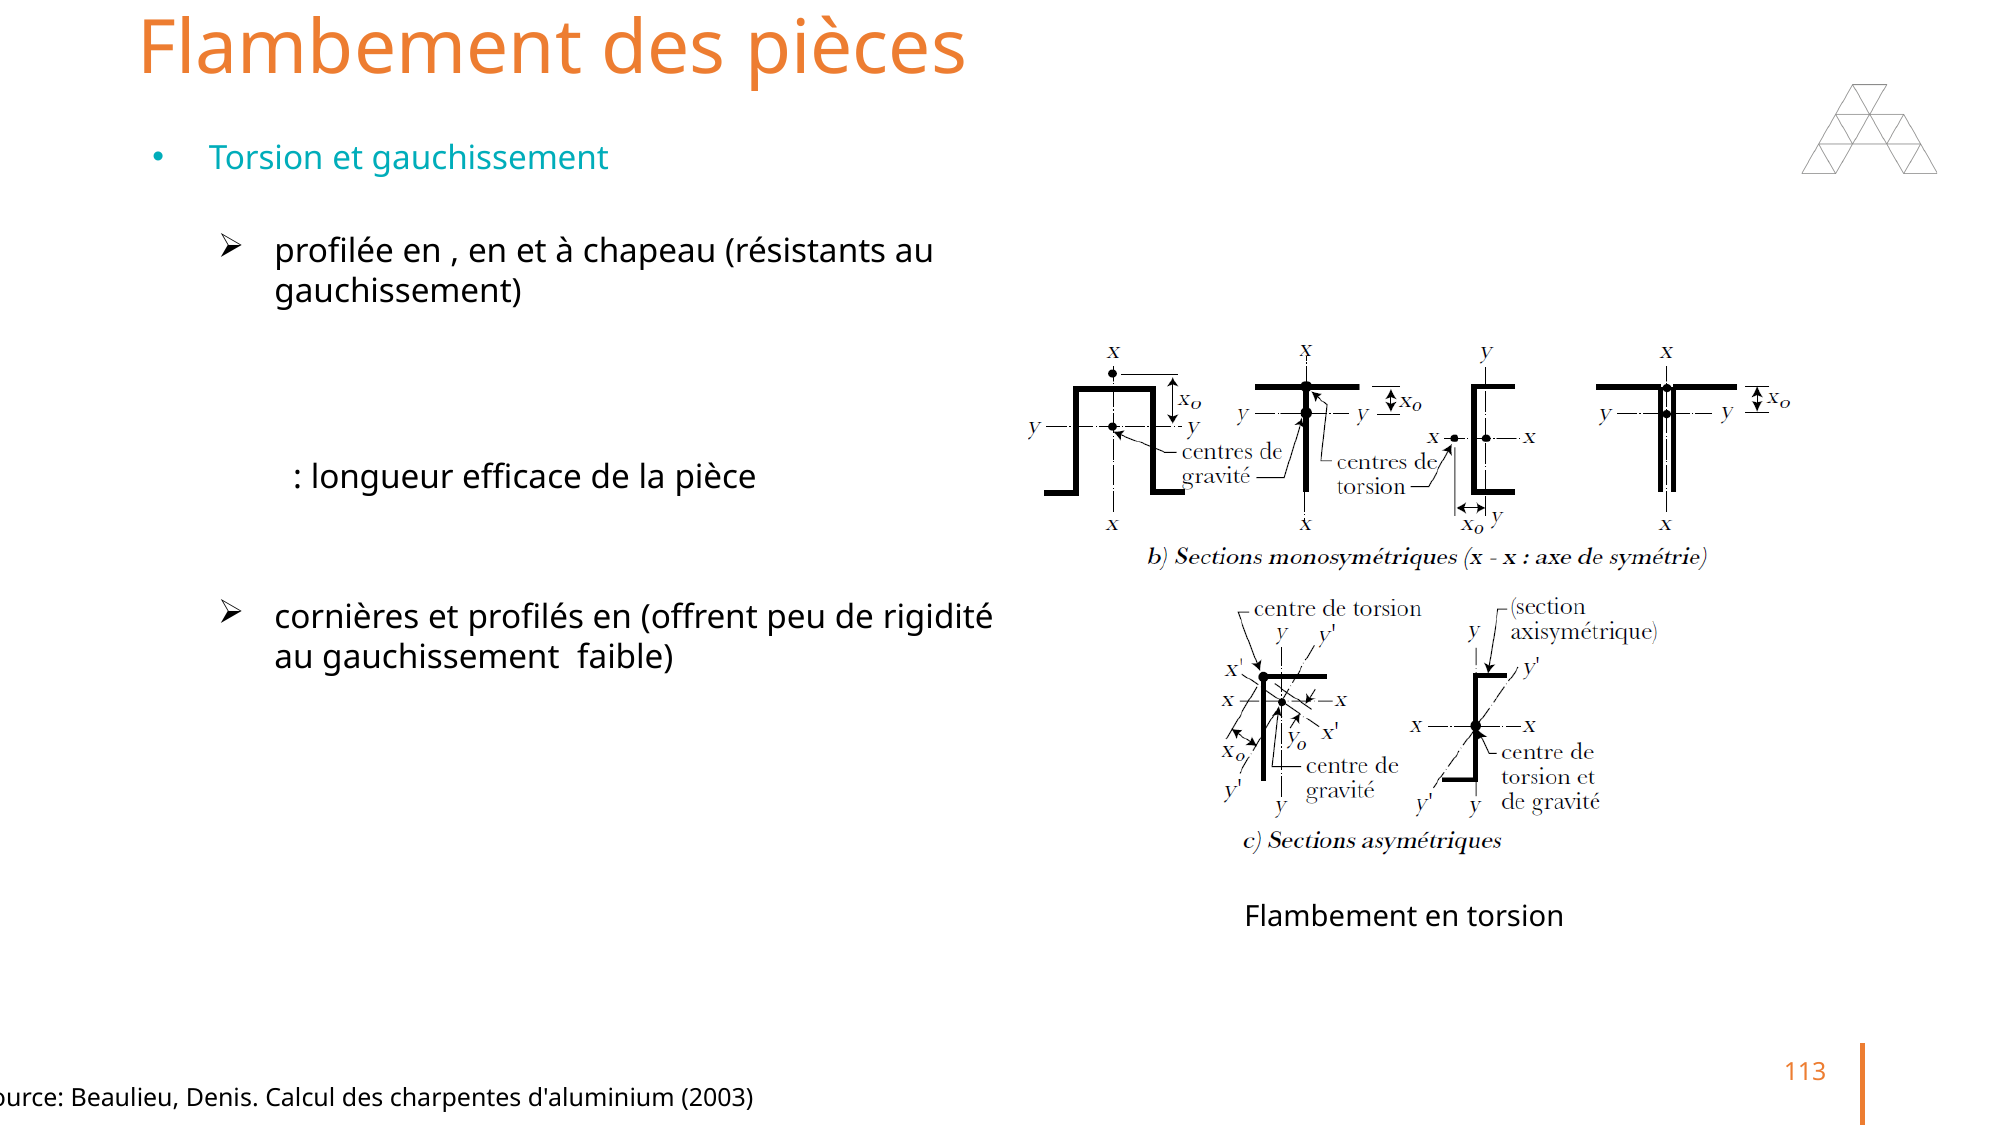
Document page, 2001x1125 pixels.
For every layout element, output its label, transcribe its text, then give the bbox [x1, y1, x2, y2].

picture [1026, 342, 1791, 857]
text_box Source: Beaulieu, Denis. Calcul des charpentes d'aluminium (2003) [0, 1073, 770, 1119]
slide_number 113 [1643, 1042, 1842, 1103]
title Flambement des pièces [137, 9, 1749, 162]
text_box Flambement en torsion [1229, 890, 1589, 940]
